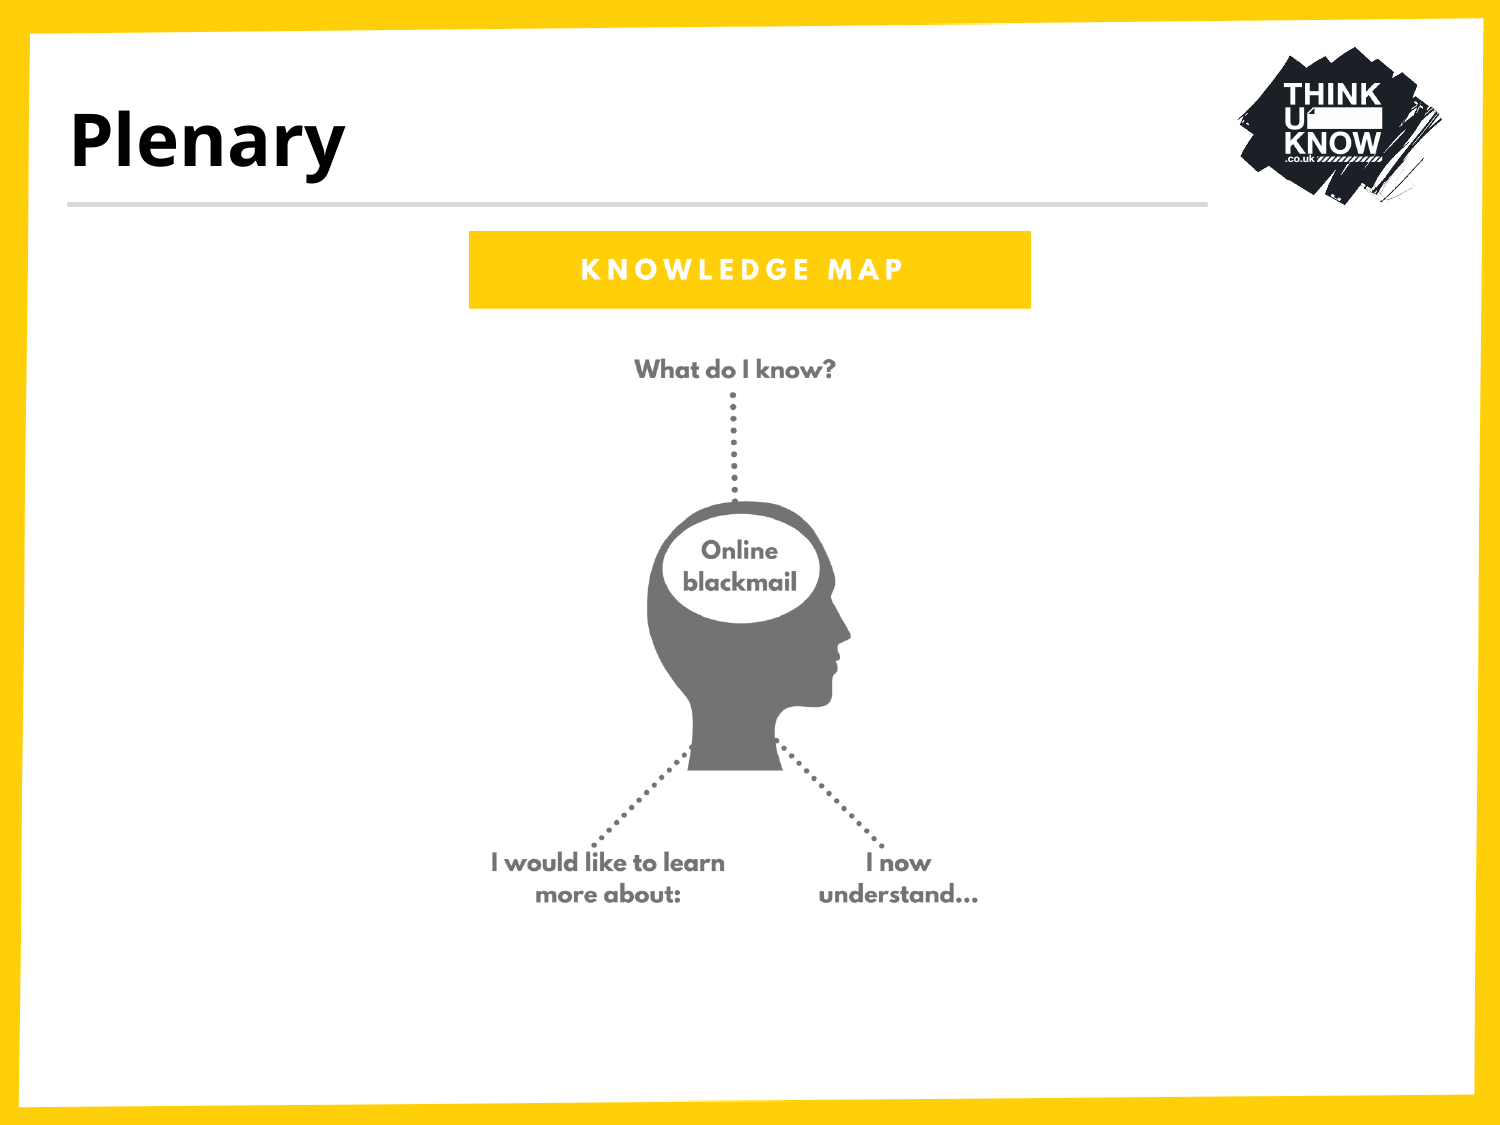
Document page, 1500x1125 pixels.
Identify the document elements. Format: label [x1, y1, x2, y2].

list [1233, 18, 1446, 231]
picture [0, 0, 1500, 1125]
